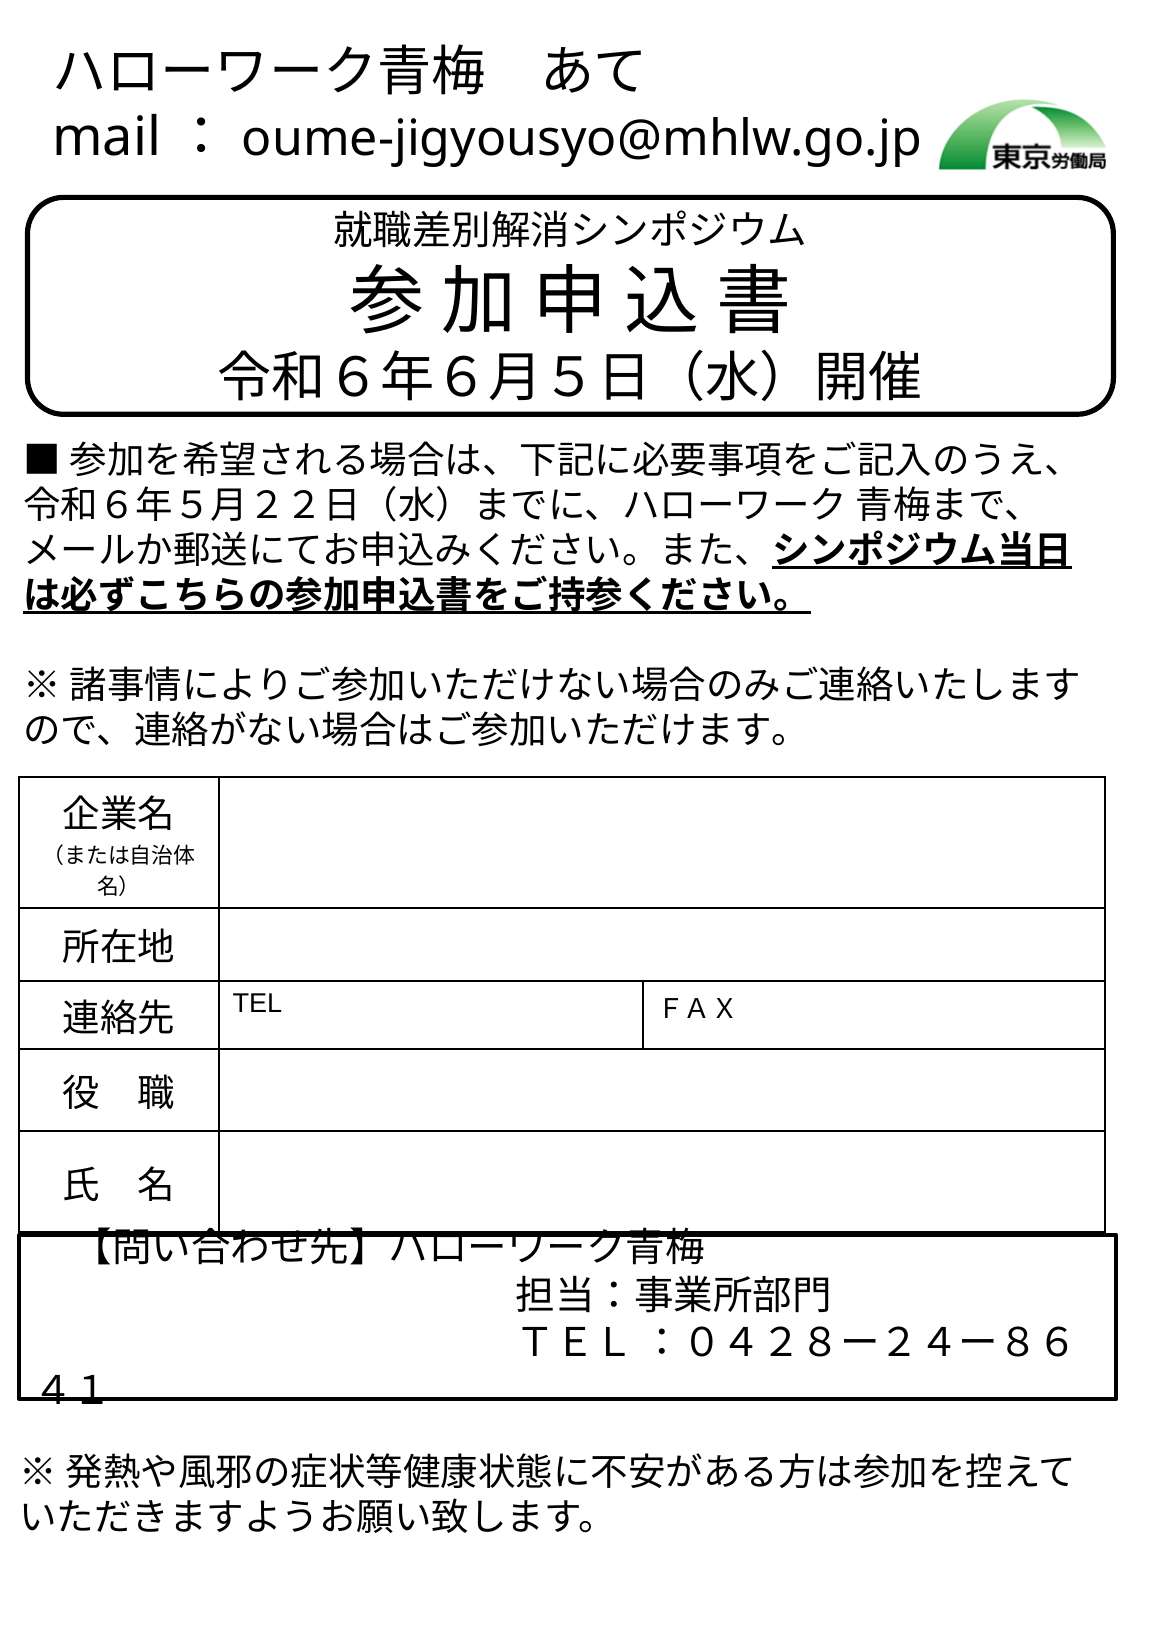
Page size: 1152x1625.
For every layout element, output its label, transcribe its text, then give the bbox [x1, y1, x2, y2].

picture [936, 94, 1110, 174]
text_box ハローワーク青梅 あて mail：oume-jigyousyo@mhlw.go.jp [36, 12, 1104, 191]
table_cell 役 職 [20, 1050, 218, 1130]
table_header [220, 778, 1104, 907]
table_cell 氏 名 [20, 1132, 218, 1231]
table_cell ＦＡＸ [644, 982, 1104, 1048]
text_box 【問い合わせ先】ハローワーク青梅 担当：事業所部門 ＴＥＬ ：０４２８ー２４ー８６４１ [17, 1233, 1118, 1401]
text_box ■参加を希望される場合は、下記に必要事項をご記入のうえ、令和６年５月２２日（水）までに、ハローワーク 青梅まで、メールか郵送にてお申込みください。また、シンポジウム当日は必ずこちらの参加申込書をご持参ください。 ※諸事情によりご参加いただけない場合のみご連絡いたしますので、連絡がない場合はご参加いただけます。 [7, 401, 1119, 840]
table_cell [220, 1132, 1104, 1231]
table_cell TEL [220, 982, 642, 1048]
table_cell 連絡先 [20, 982, 218, 1048]
text_box 就職差別解消シンポジウム 参 加 申 込 書 令和６年６月５日（水）開催 [25, 195, 1116, 401]
table_cell 所在地 [20, 909, 218, 980]
table_cell [220, 1050, 1104, 1130]
table_header 企業名 （または自治体名） [20, 778, 218, 907]
text_box ※発熱や風邪の症状等健康状態に不安がある方は参加を控えていただきますようお願い致します。 [3, 1423, 1115, 1618]
table_cell [220, 909, 1104, 980]
